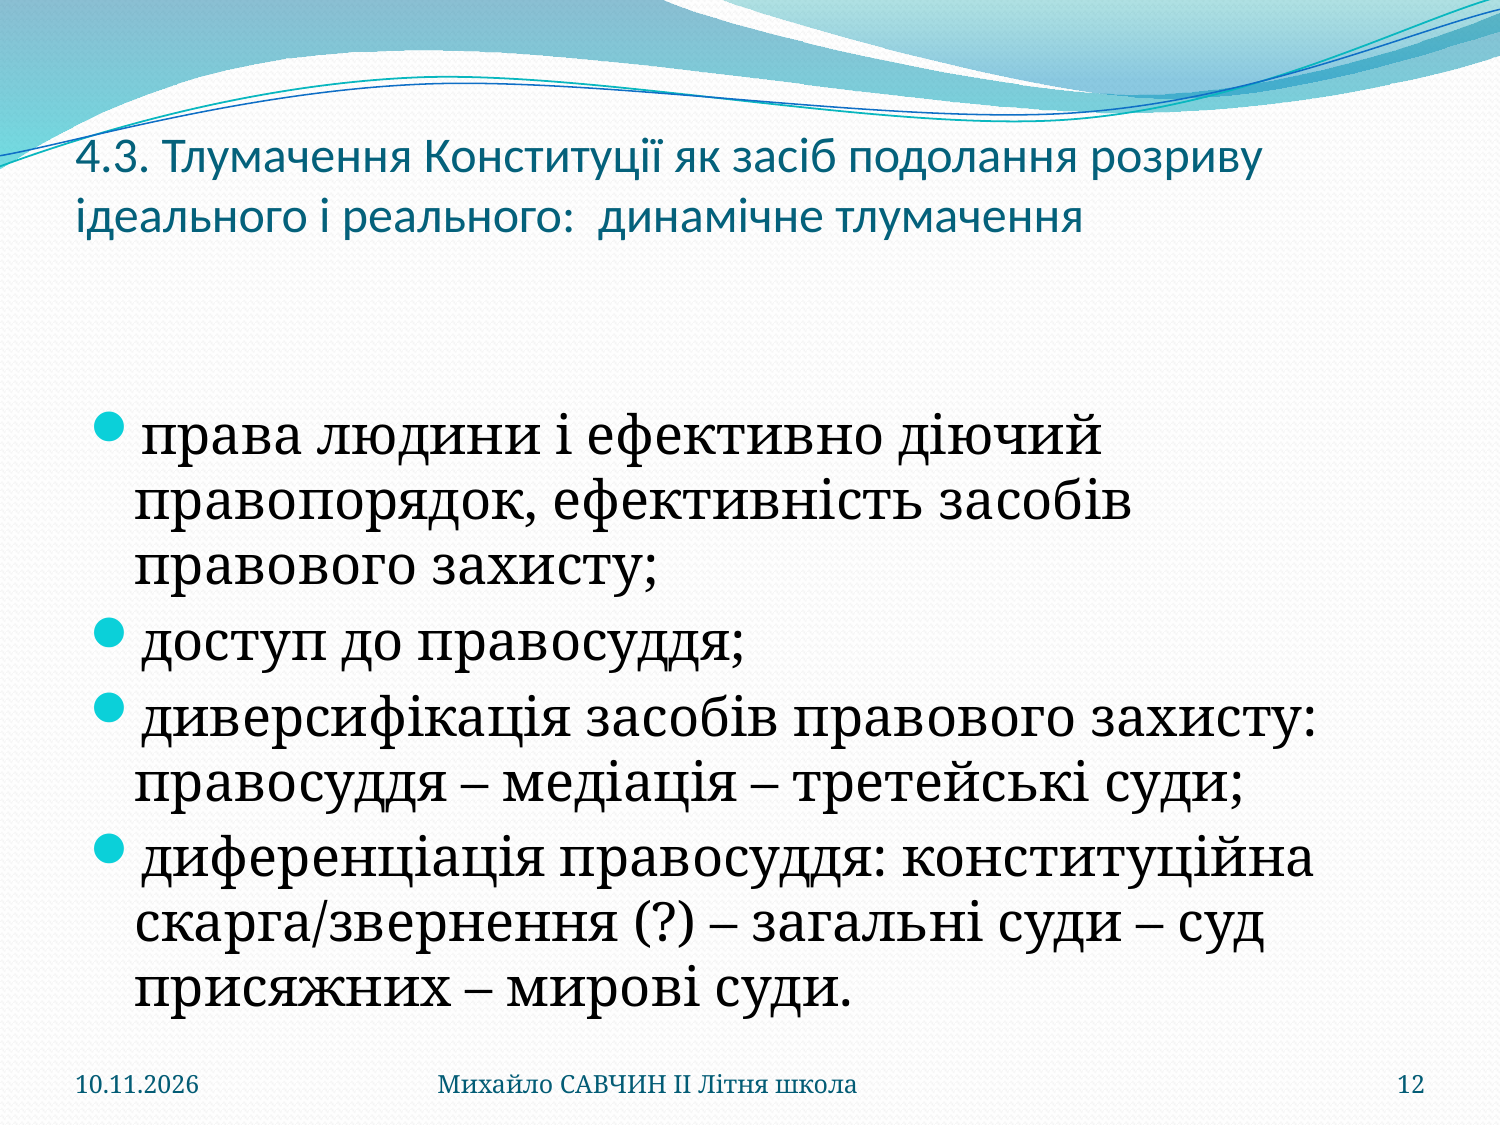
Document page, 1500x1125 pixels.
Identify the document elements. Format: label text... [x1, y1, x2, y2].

footer Михайло САВЧИН ІІ Літня школа [437, 1042, 988, 1103]
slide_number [75, 1042, 425, 1103]
title 4.3. Тлумачення Конституції як засіб подолання розриву ідеального і реального: динамічне тлумачення [75, 115, 1425, 303]
slide_number 12 [1299, 1042, 1425, 1103]
list права людини і ефективно діючий правопорядок, ефективність засобів правового захисту; доступ до правосуддя; диверсифікація засобів правового захисту: правосуддя – медіація – третейські суди; диференціація правосуддя: конституційна скарга/звернення (?) – загальні суди – суд присяжних – мирові суди. [75, 317, 1425, 1038]
